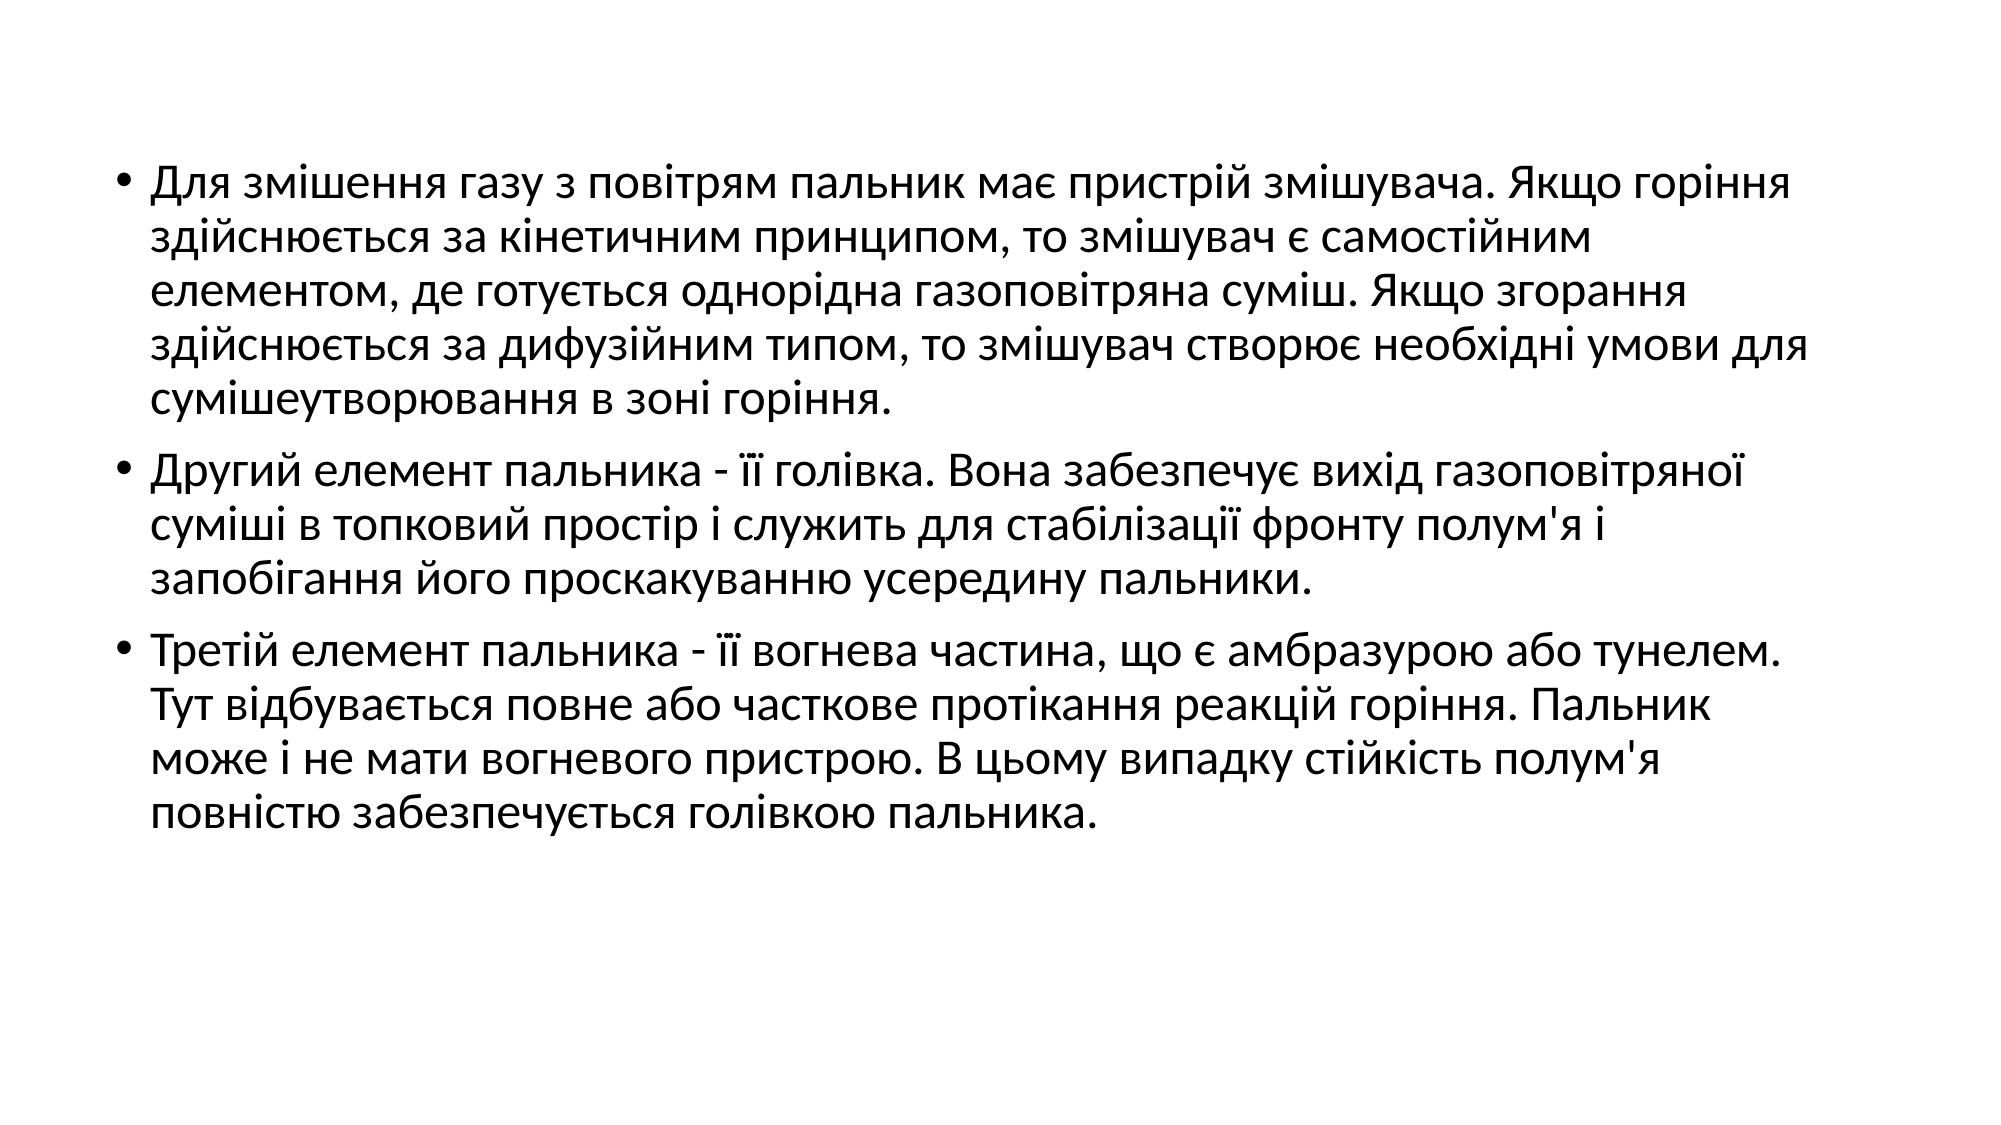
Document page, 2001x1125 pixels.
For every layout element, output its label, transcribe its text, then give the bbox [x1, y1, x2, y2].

list Для змішення газу з повітрям пальник має пристрій змішувача. Якщо горіння здійснюється за кінетичним принципом, то змішувач є самостійним елементом, де готується однорідна газоповітряна суміш. Якщо згорання здійснюється за дифузійним типом, то змішувач створює необхідні умови для сумішеутворювання в зоні горіння. Другий елемент пальника - її голівка. Вона забезпечує вихід газоповітряної суміші в топковий простір і служить для стабілізації фронту полум'я і запобігання його проскакуванню усередину пальники. Третій елемент пальника - її вогнева частина, що є амбразурою або тунелем. Тут відбувається повне або часткове протікання реакцій горіння. Пальник може і не мати вогневого пристрою. В цьому випадку стійкість полум'я повністю забезпечується голівкою пальника. [100, 147, 1826, 862]
